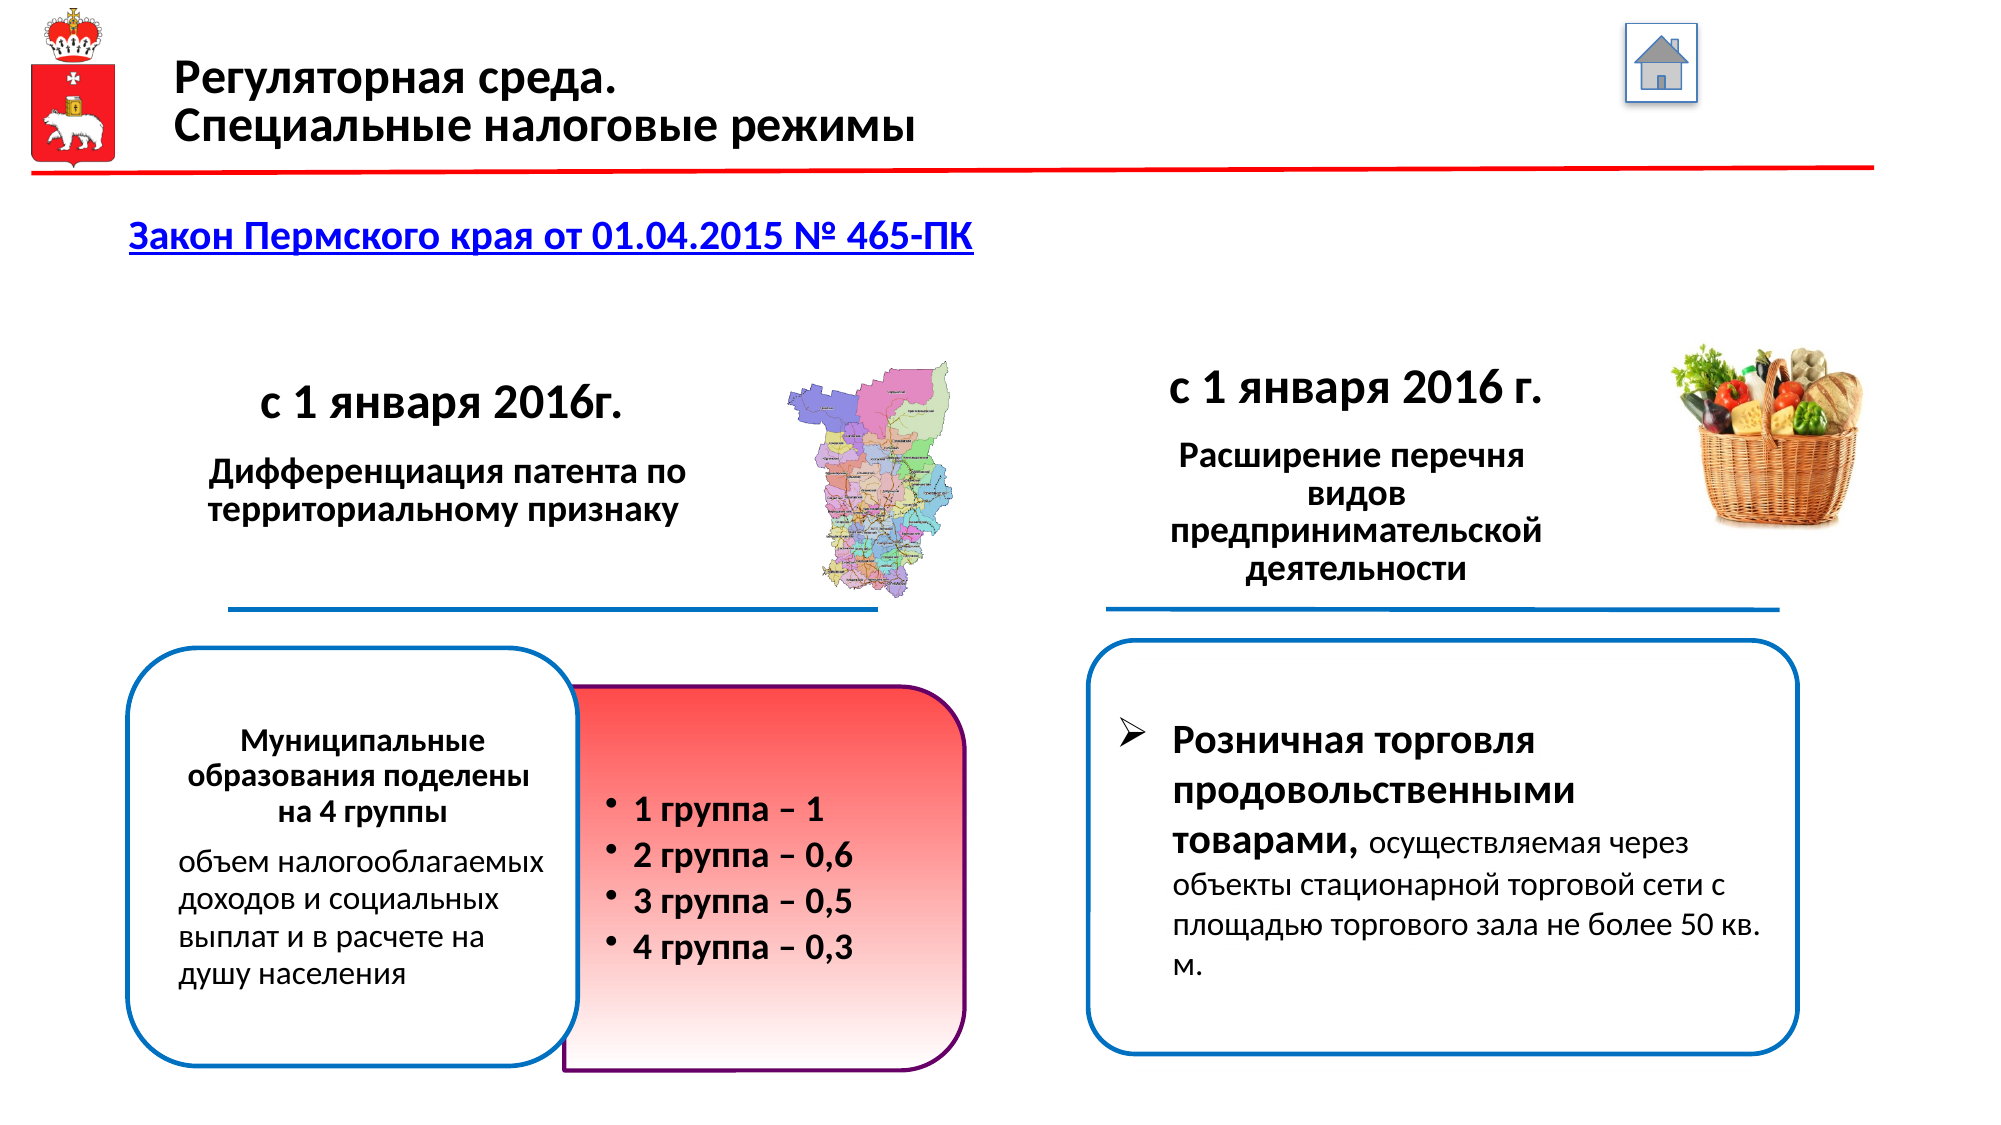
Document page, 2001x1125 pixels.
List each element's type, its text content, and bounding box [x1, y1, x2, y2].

text_box [1625, 23, 1698, 103]
picture [786, 361, 954, 599]
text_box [113, 635, 965, 1116]
text_box с 1 января 2016 г. Расширение перечня видов предпринимательской деятельности [1106, 368, 1607, 596]
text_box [31, 167, 1875, 174]
text_box Закон Пермского края от 01.04.2015 № 465-ПК [114, 200, 1198, 265]
text_box Розничная торговля продовольственными товарами, осуществляемая через объекты стационарной торговой сети с площадью торгового зала не более 50 кв. м. [1088, 640, 1798, 1054]
text_box Регуляторная среда. Специальные налоговые режимы [160, 48, 1413, 160]
text_box с 1 января 2016г. Дифференциация патента по территориальному признаку [165, 361, 731, 537]
picture [1659, 326, 1880, 539]
picture [31, 8, 115, 167]
